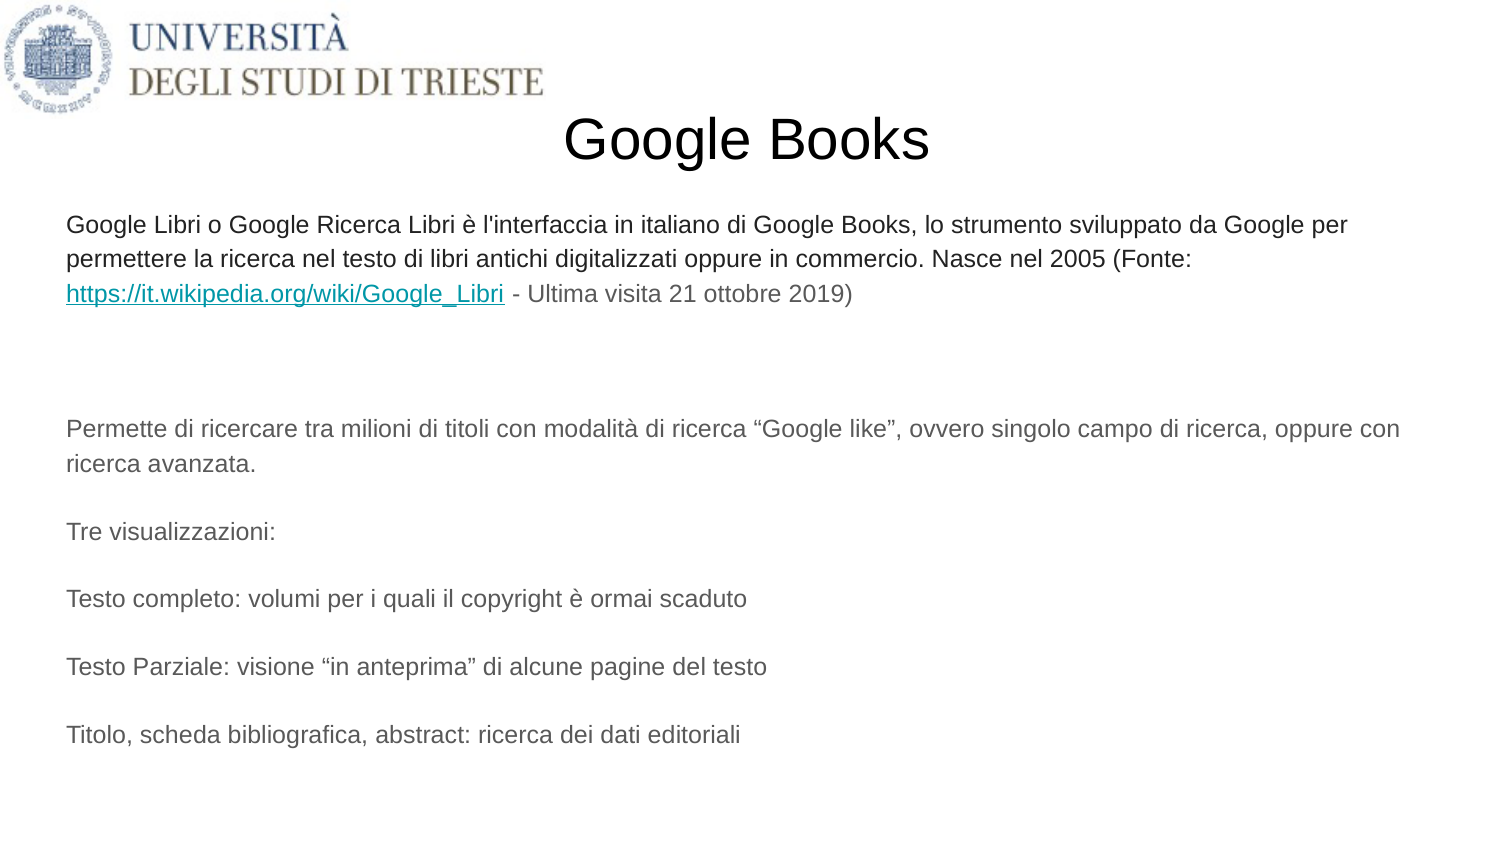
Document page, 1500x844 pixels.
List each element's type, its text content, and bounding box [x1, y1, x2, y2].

list Google Libri o Google Ricerca Libri è l'interfaccia in italiano di Google Books, lo strumento sviluppato da Google per permettere la ricerca nel testo di libri antichi digitalizzati oppure in commercio. Nasce nel 2005 (Fonte: https://it.wikipedia.org/wiki/Google_Libri - Ultima visita 21 ottobre 2019) Permette di ricercare tra milioni di titoli con modalità di ricerca “Google like”, ovvero singolo campo di ricerca, oppure con ricerca avanzata. Tre visualizzazioni: Testo completo: volumi per i quali il copyright è ormai scaduto Testo Parziale: visione “in anteprima” di alcune pagine del testo Titolo, scheda bibliografica, abstract: ricerca dei dati editoriali [51, 189, 1449, 750]
picture [0, 0, 546, 119]
title Google Books [548, 86, 952, 181]
